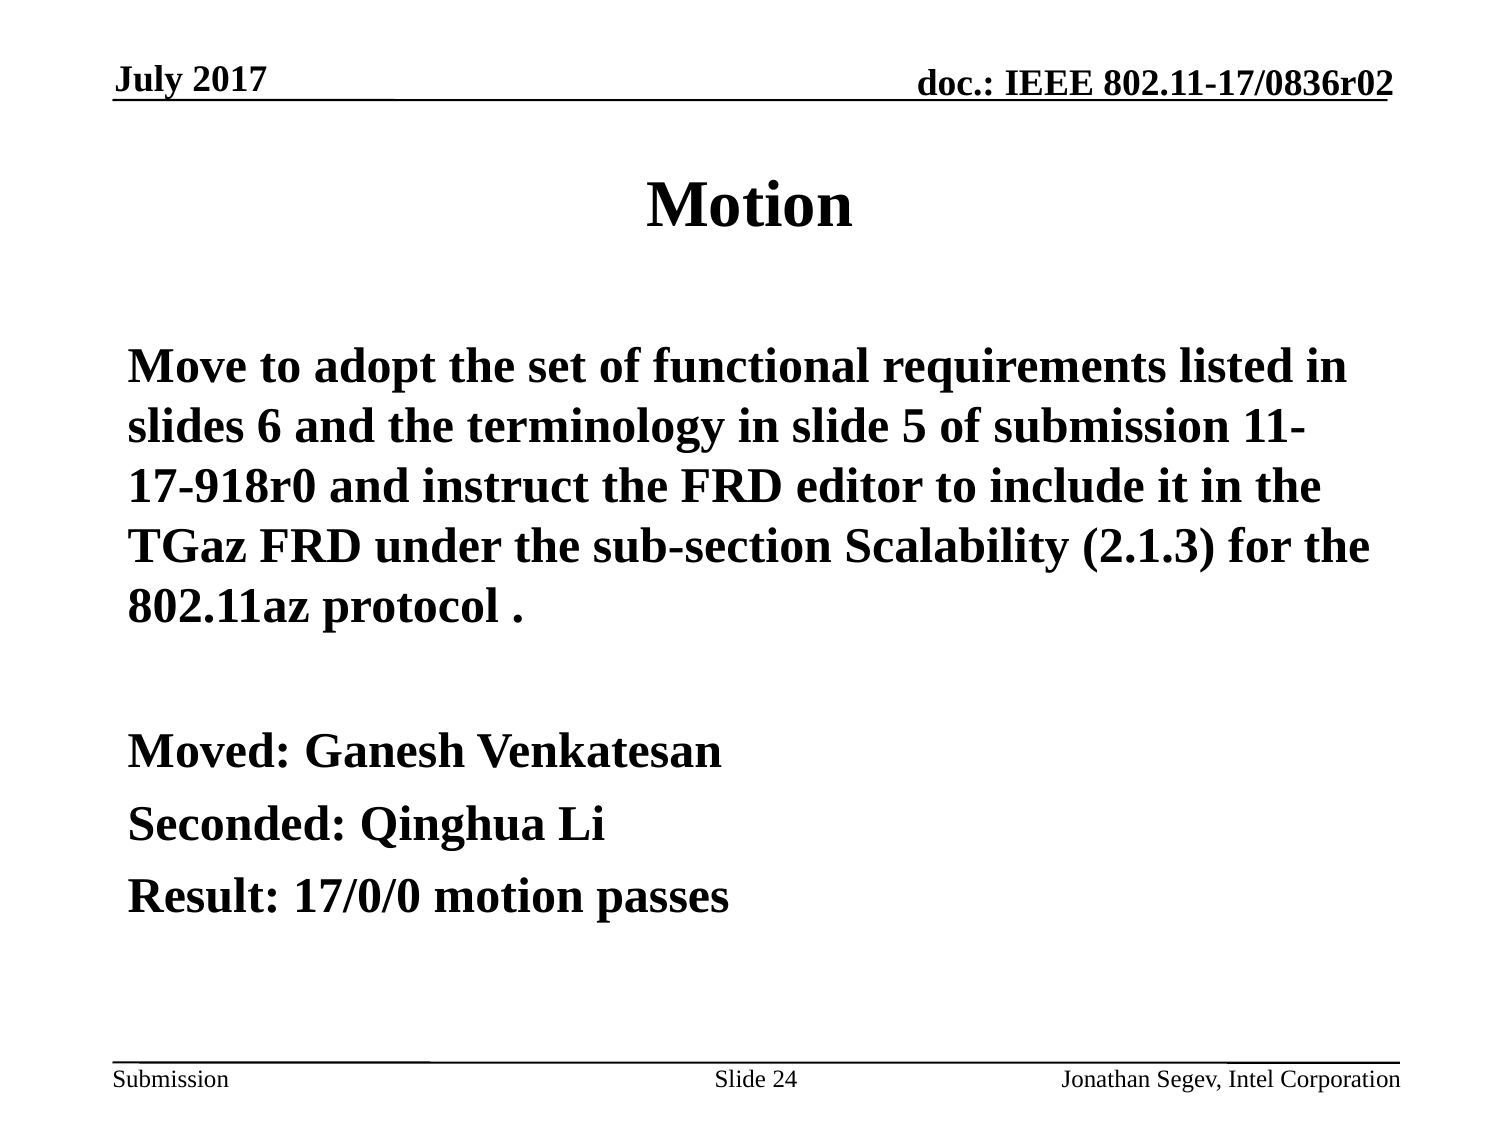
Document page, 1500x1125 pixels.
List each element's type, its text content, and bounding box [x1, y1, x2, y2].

title Motion [112, 112, 1388, 288]
list Move to adopt the set of functional requirements listed in slides 6 and the terminology in slide 5 of submission 11-17-918r0 and instruct the FRD editor to include it in the TGaz FRD under the sub-section Scalability (2.1.3) for the 802.11az protocol . Moved: Ganesh Venkatesan Seconded: Qinghua Li Result: 17/0/0 motion passes [112, 324, 1388, 1000]
slide_number Slide 24 [712, 1061, 800, 1123]
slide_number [114, 54, 423, 100]
footer Jonathan Segev, Intel Corporation [878, 1061, 1402, 1093]
